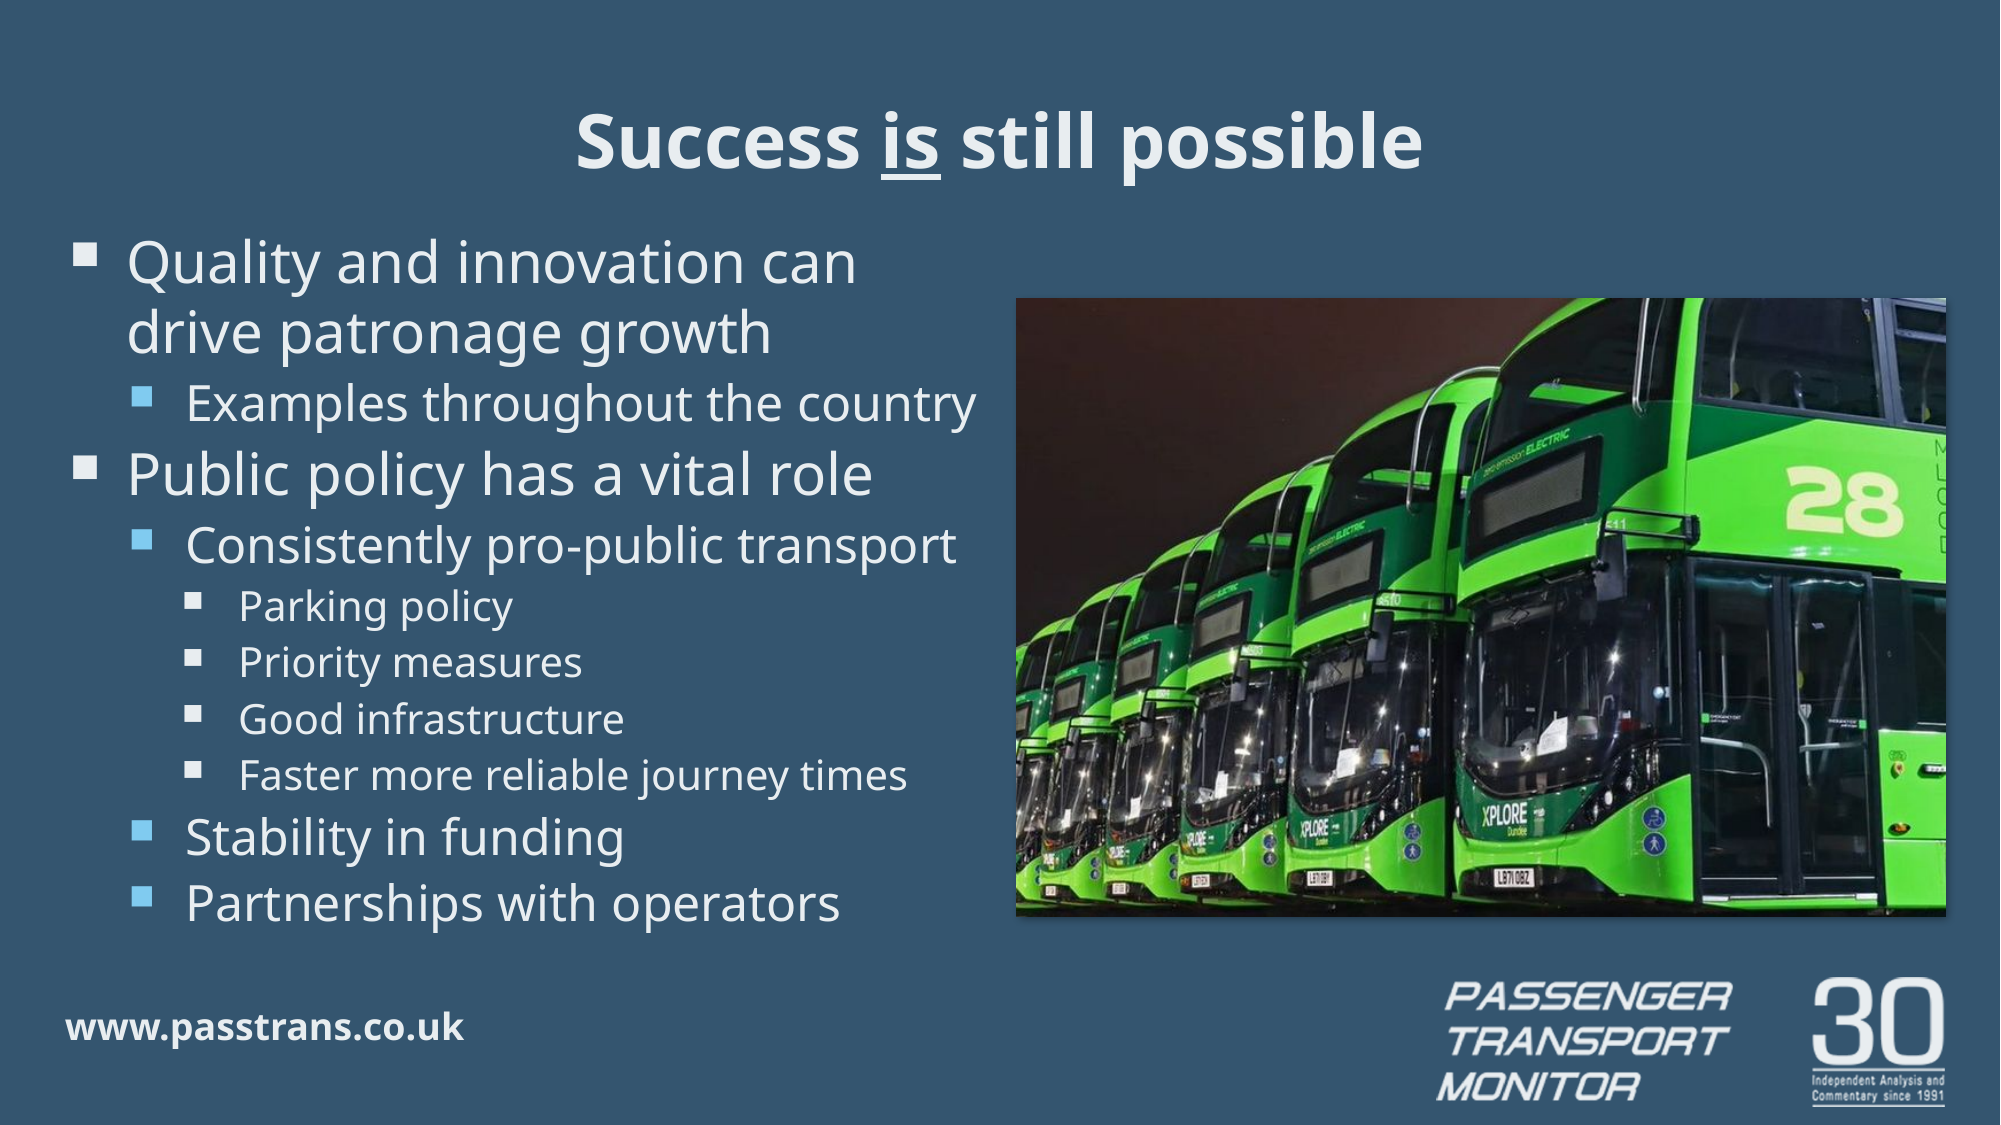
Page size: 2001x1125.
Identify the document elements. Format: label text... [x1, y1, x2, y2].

picture [1436, 977, 1945, 1107]
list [1016, 298, 1946, 917]
list Quality and innovation can drive patronage growth Examples throughout the country Public policy has a vital role Consistently pro-public transport Parking policy Priority measures Good infrastructure Faster more reliable journey times Stability in funding Partnerships with operators [54, 217, 1000, 908]
title Success is still possible [54, 45, 1946, 233]
